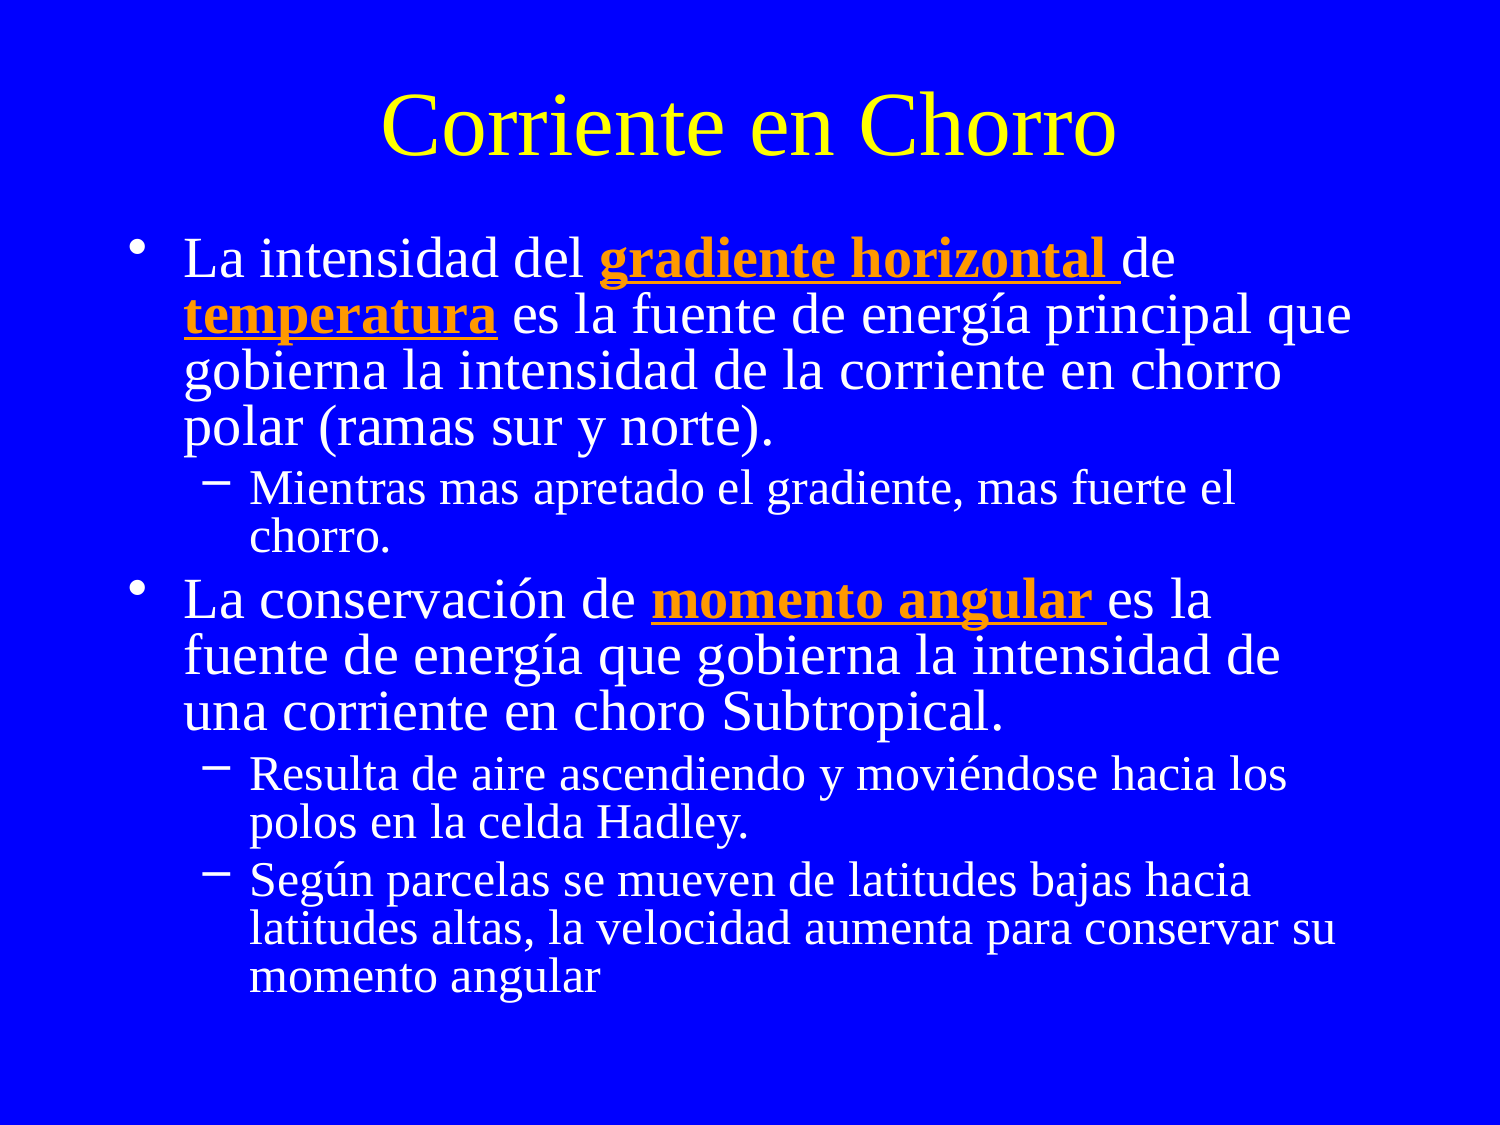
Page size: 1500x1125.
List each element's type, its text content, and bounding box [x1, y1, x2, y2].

list La intensidad del gradiente horizontal de temperatura es la fuente de energía principal que gobierna la intensidad de la corriente en chorro polar (ramas sur y norte). Mientras mas apretado el gradiente, mas fuerte el chorro. La conservación de momento angular es la fuente de energía que gobierna la intensidad de una corriente en choro Subtropical. Resulta de aire ascendiendo y moviéndose hacia los polos en la celda Hadley. Según parcelas se mueven de latitudes bajas hacia latitudes altas, la velocidad aumenta para conservar su momento angular [112, 224, 1388, 1000]
title Corriente en Chorro [112, 24, 1388, 213]
